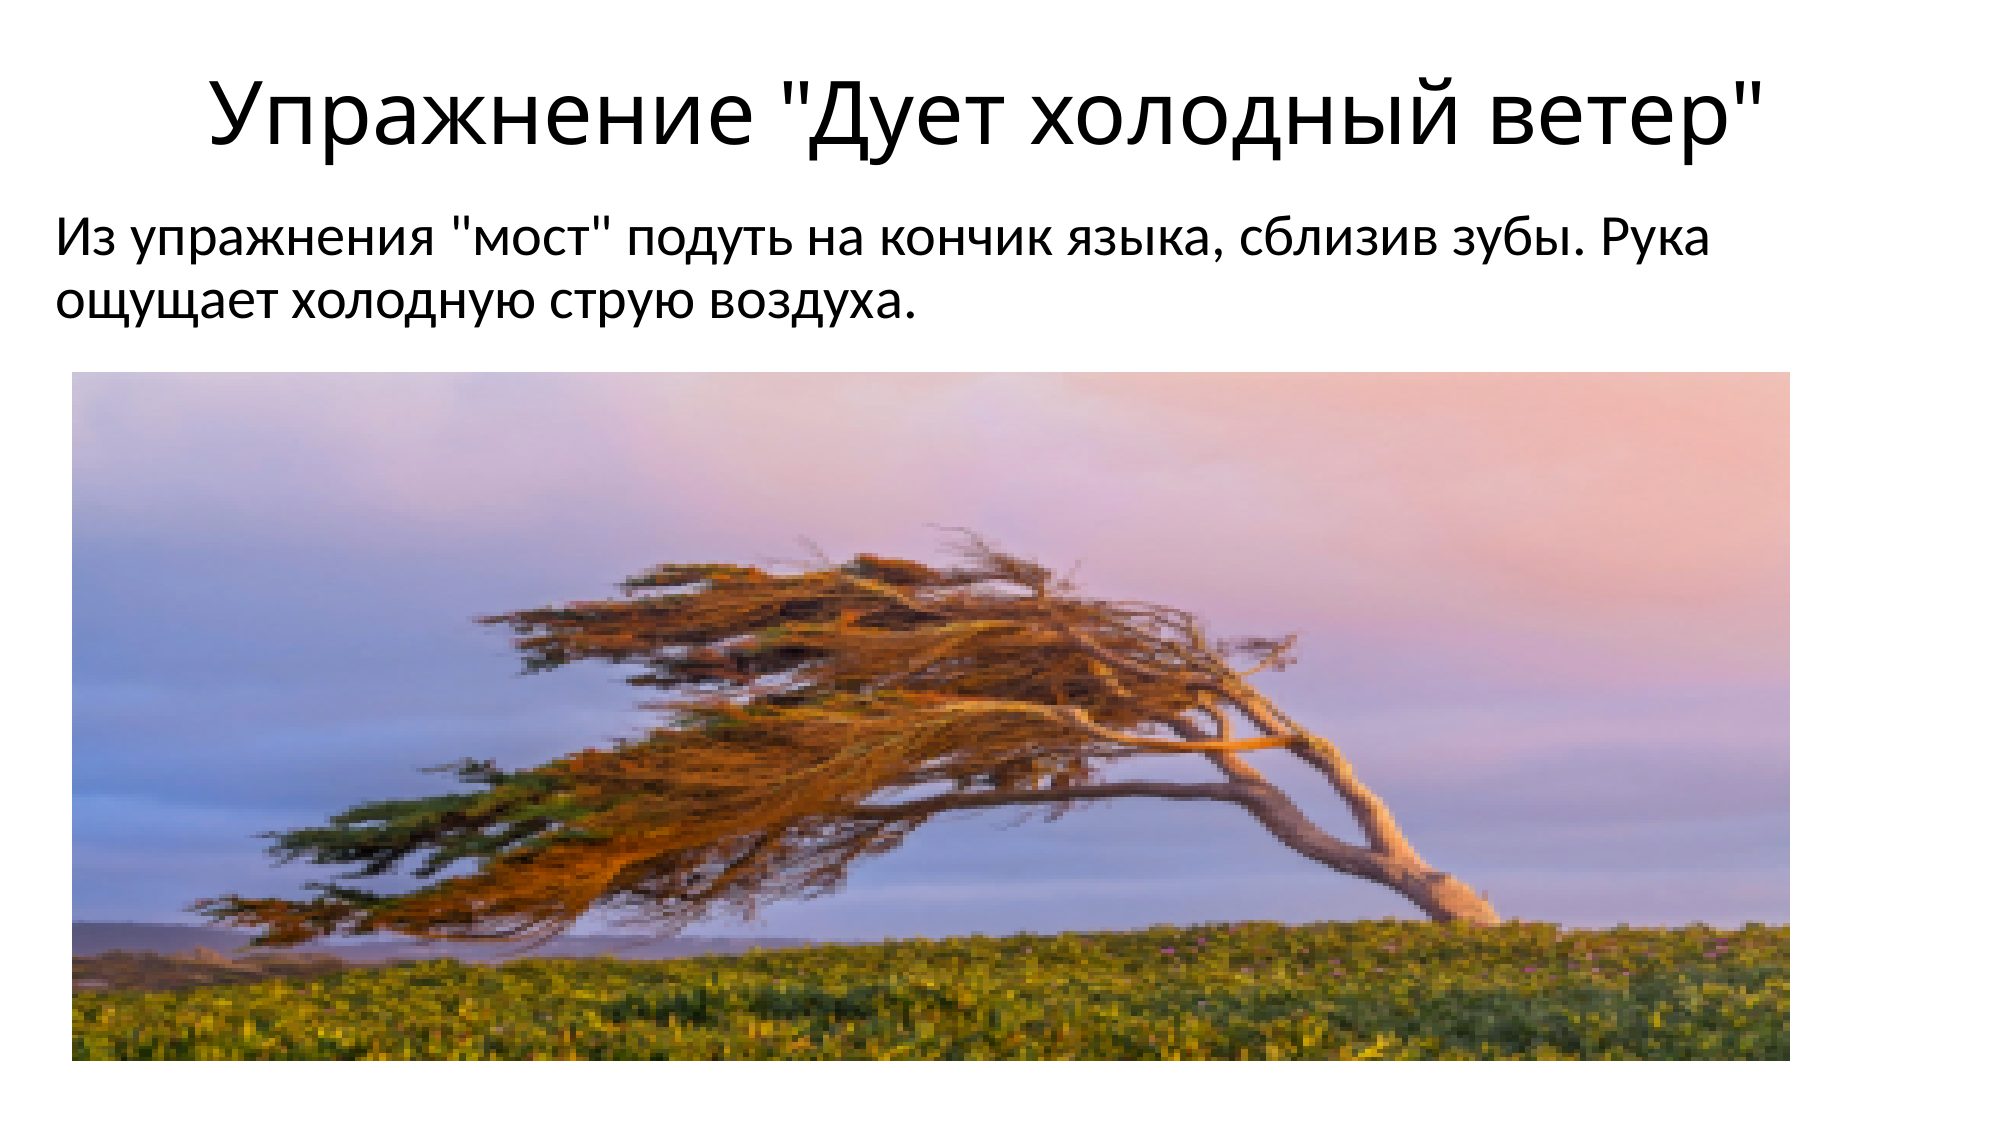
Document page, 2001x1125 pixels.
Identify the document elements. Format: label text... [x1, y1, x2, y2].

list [72, 372, 1790, 1061]
title Упражнение "Дует холодный ветер" [137, 59, 1863, 198]
list Из упражнения "мост" подуть на кончик языка, сблизив зубы. Рука ощущает холодную струю воздуха. [40, 198, 1863, 1014]
